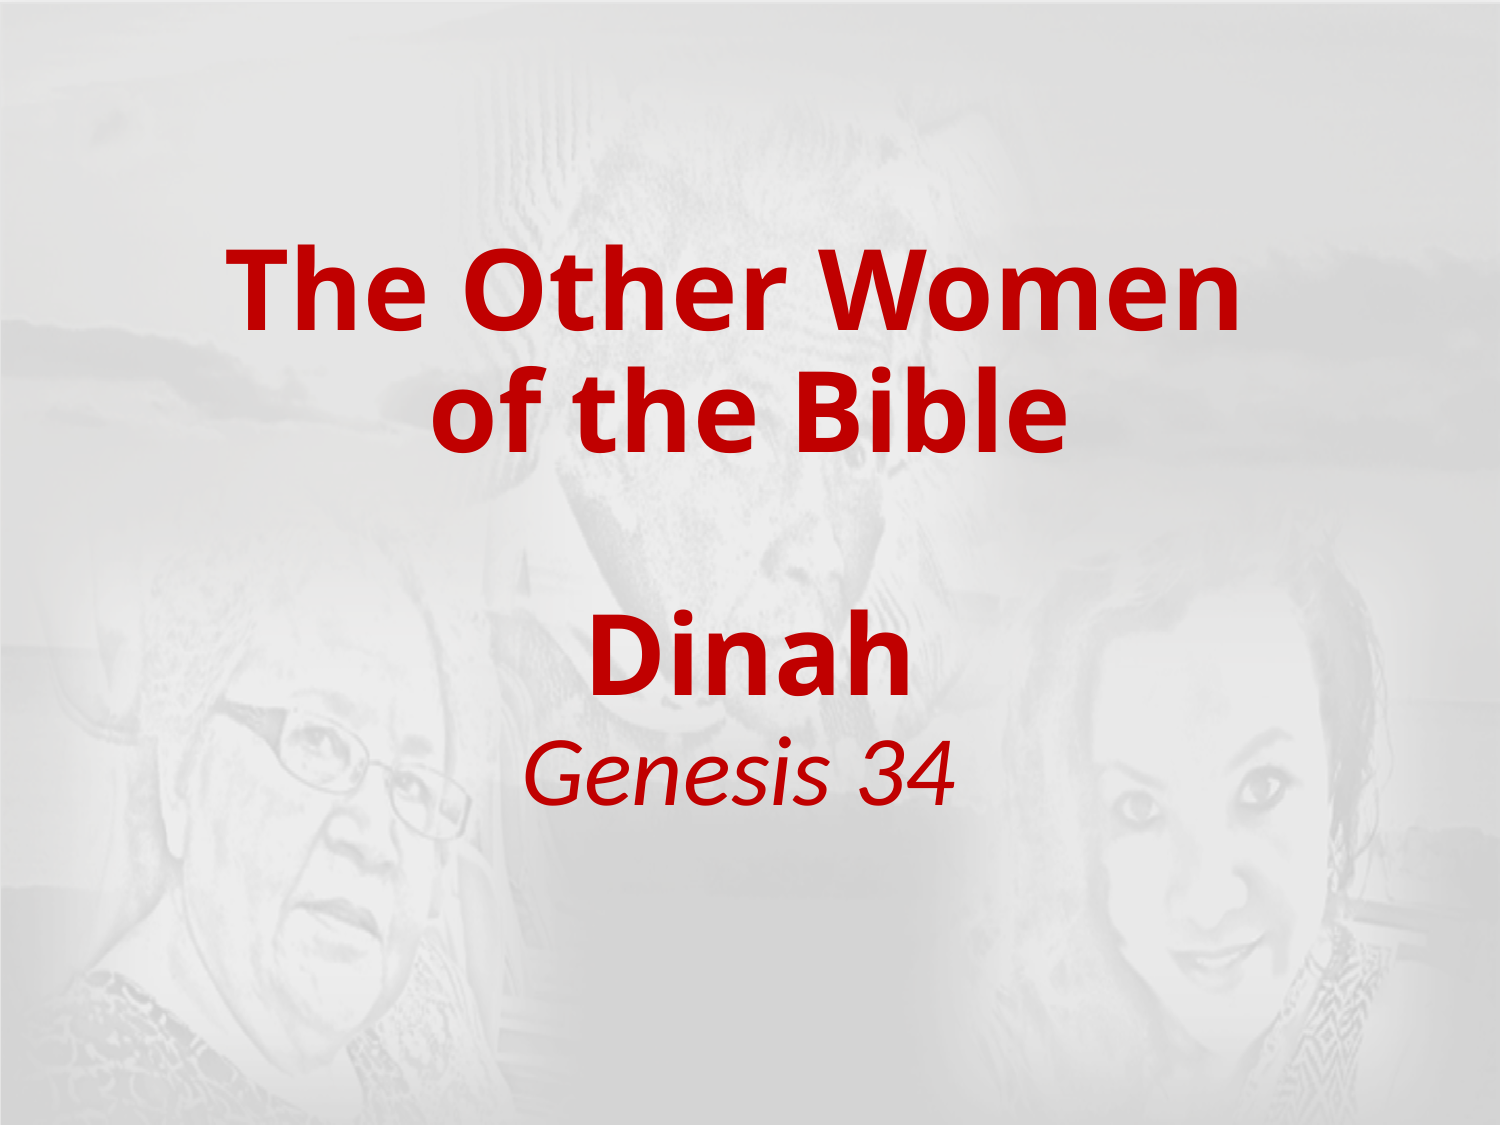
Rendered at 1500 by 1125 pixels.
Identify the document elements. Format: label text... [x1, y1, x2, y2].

title The Other Women of the Bible Dinah Genesis 34 [103, 362, 1397, 699]
title Concluding Thoughts [0, 0, 1500, 1125]
